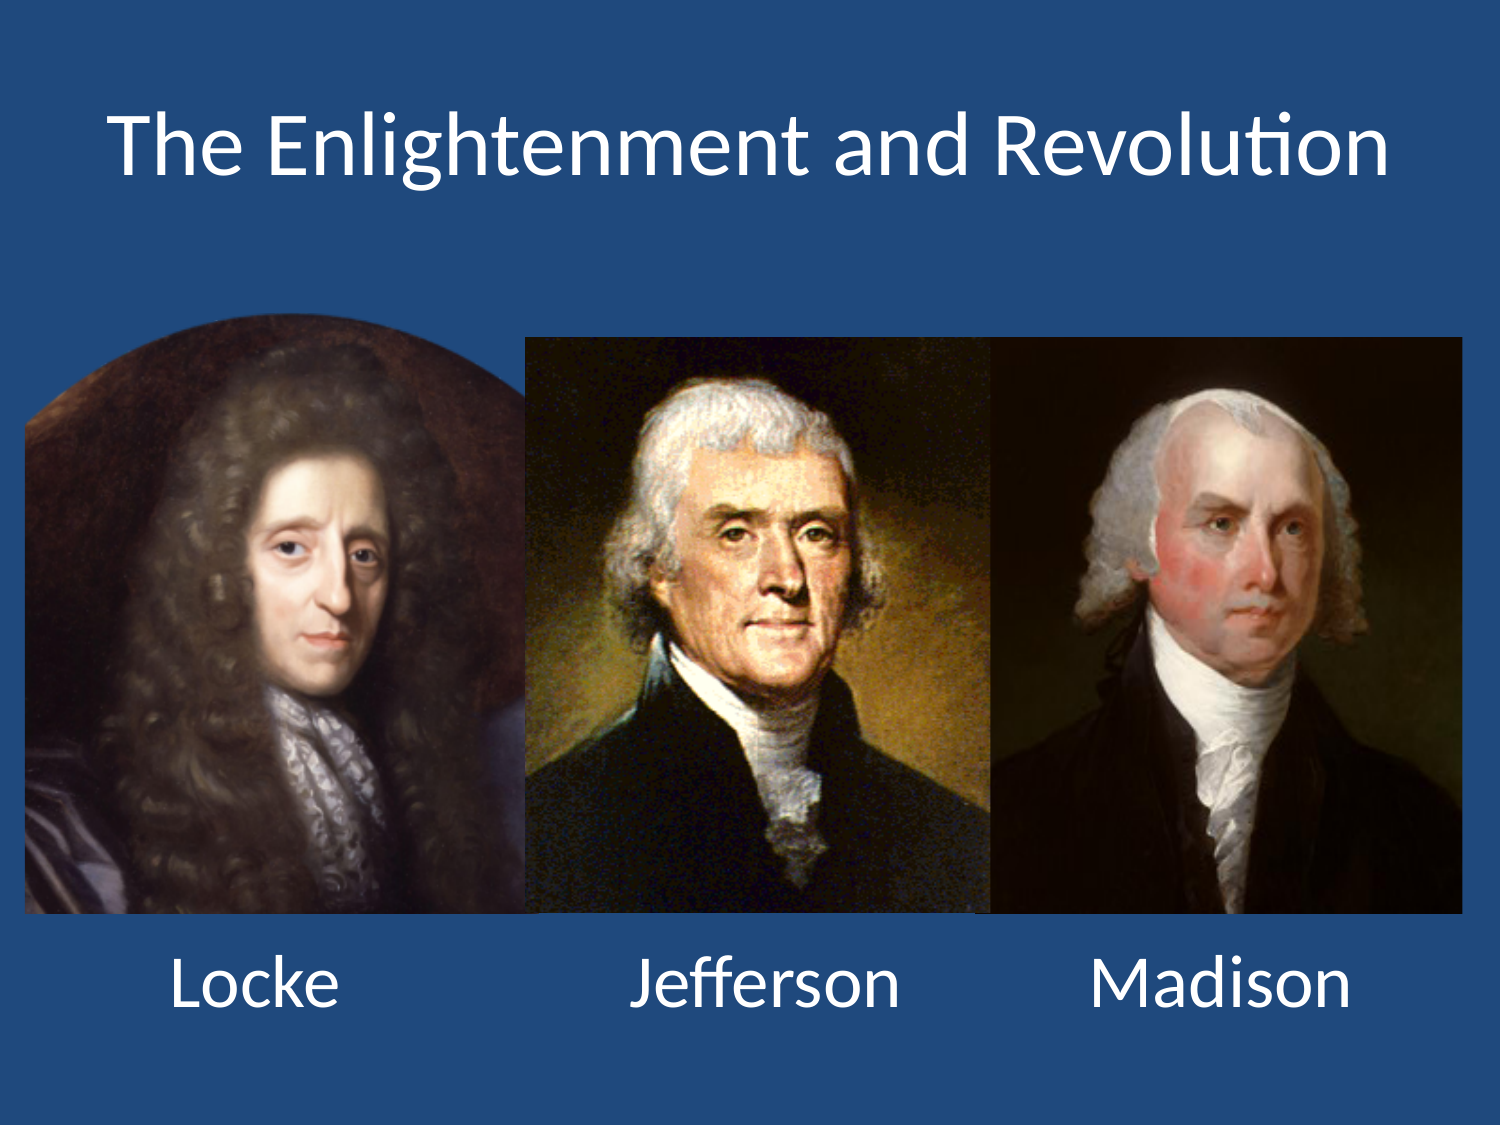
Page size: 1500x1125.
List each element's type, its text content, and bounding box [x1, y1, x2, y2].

text_box Locke Jefferson Madison [137, 924, 1500, 1030]
title The Enlightenment and Revolution [75, 45, 1425, 233]
picture [24, 312, 1463, 914]
